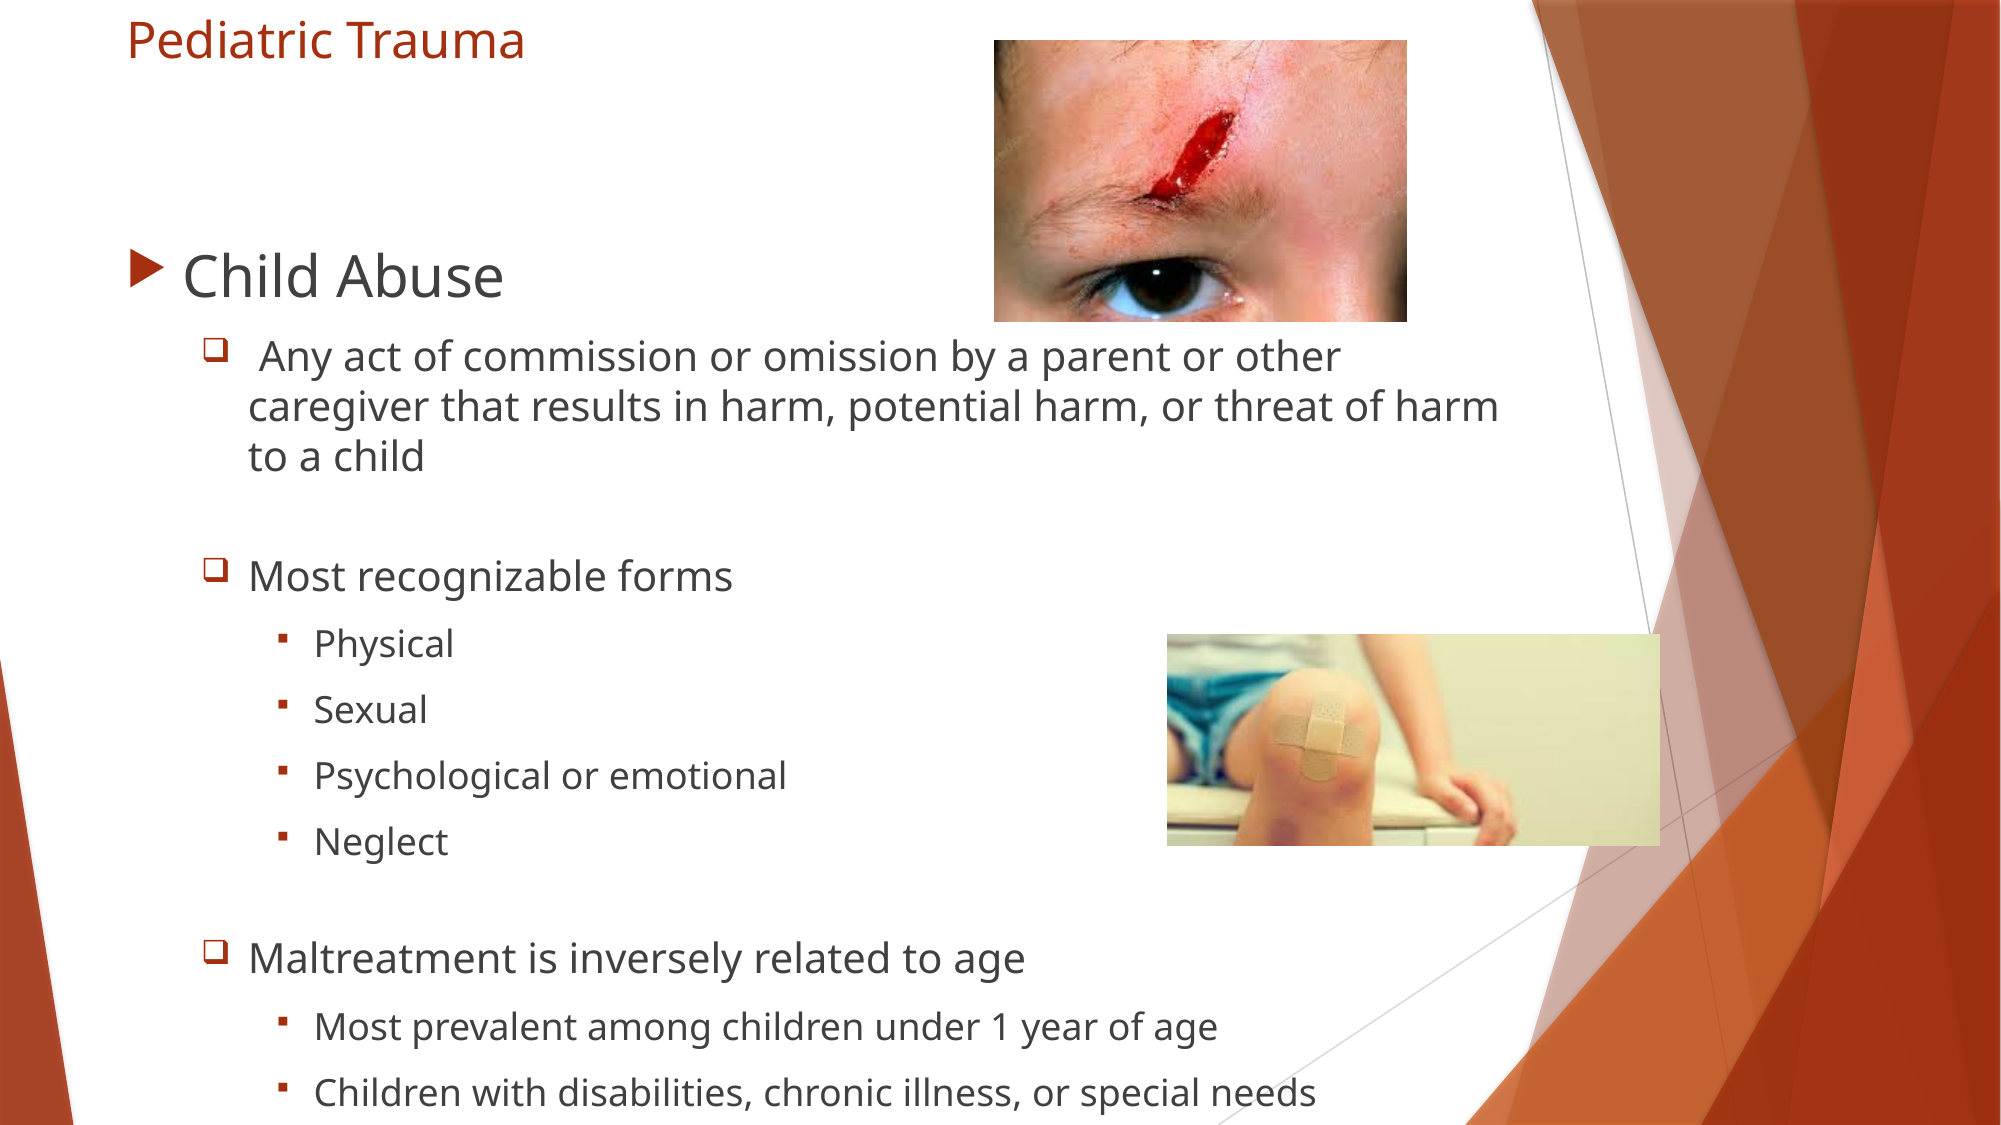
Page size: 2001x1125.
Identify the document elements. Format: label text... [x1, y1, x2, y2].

picture [1167, 633, 1661, 847]
title Pediatric Trauma [111, 0, 1522, 137]
picture [993, 40, 1408, 323]
list Child Abuse Any act of commission or omission by a parent or other caregiver that results in harm, potential harm, or threat of harm to a child Most recognizable forms Physical Sexual Psychological or emotional Neglect Maltreatment is inversely related to age Most prevalent among children under 1 year of age Children with disabilities, chronic illness, or special needs [111, 231, 1522, 1125]
